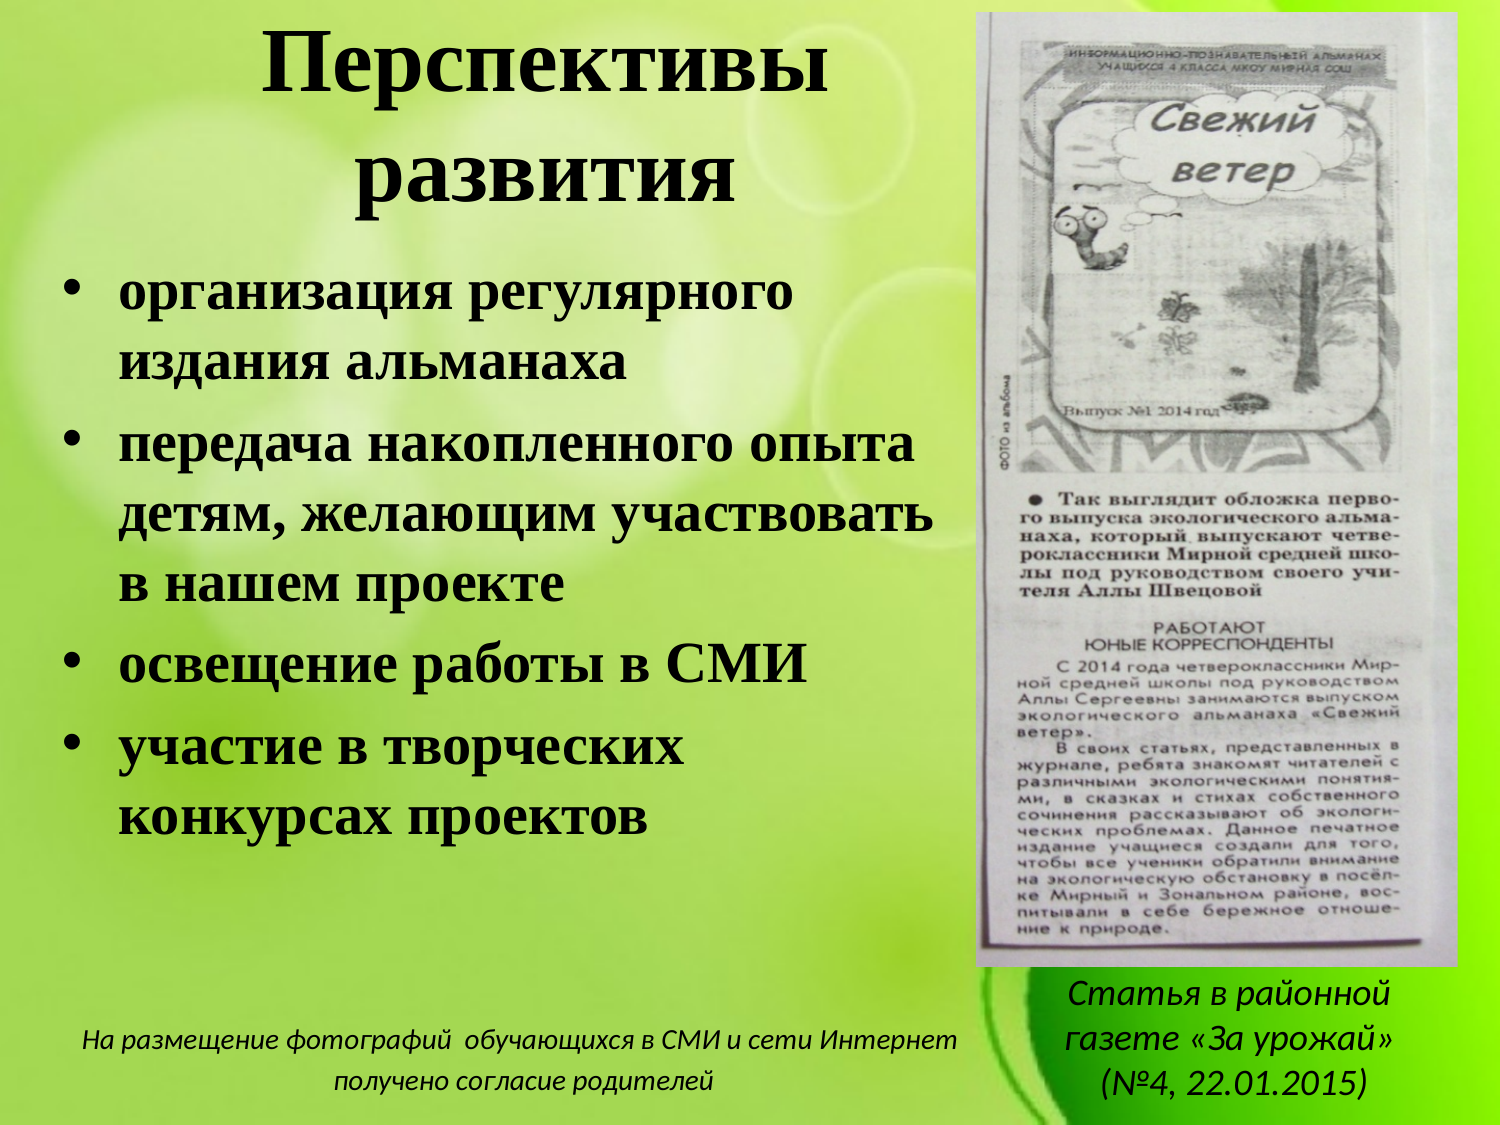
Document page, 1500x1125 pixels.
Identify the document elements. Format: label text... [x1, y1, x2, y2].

picture [0, 0, 1500, 1125]
list организация регулярного издания альманаха передача накопленного опыта детям, желающим участвовать в нашем проекте освещение работы в СМИ участие в творческих конкурсах проектов [46, 243, 952, 942]
text_box Статья в районной газете «За урожай» (№4, 22.01.2015) [989, 986, 1478, 1084]
title Перспективы развития [70, 0, 1022, 221]
text_box На размещение фотографий обучающихся в СМИ и сети Интернет получено согласие родителей [1, 1013, 1047, 1104]
text_box [74, 268, 970, 967]
